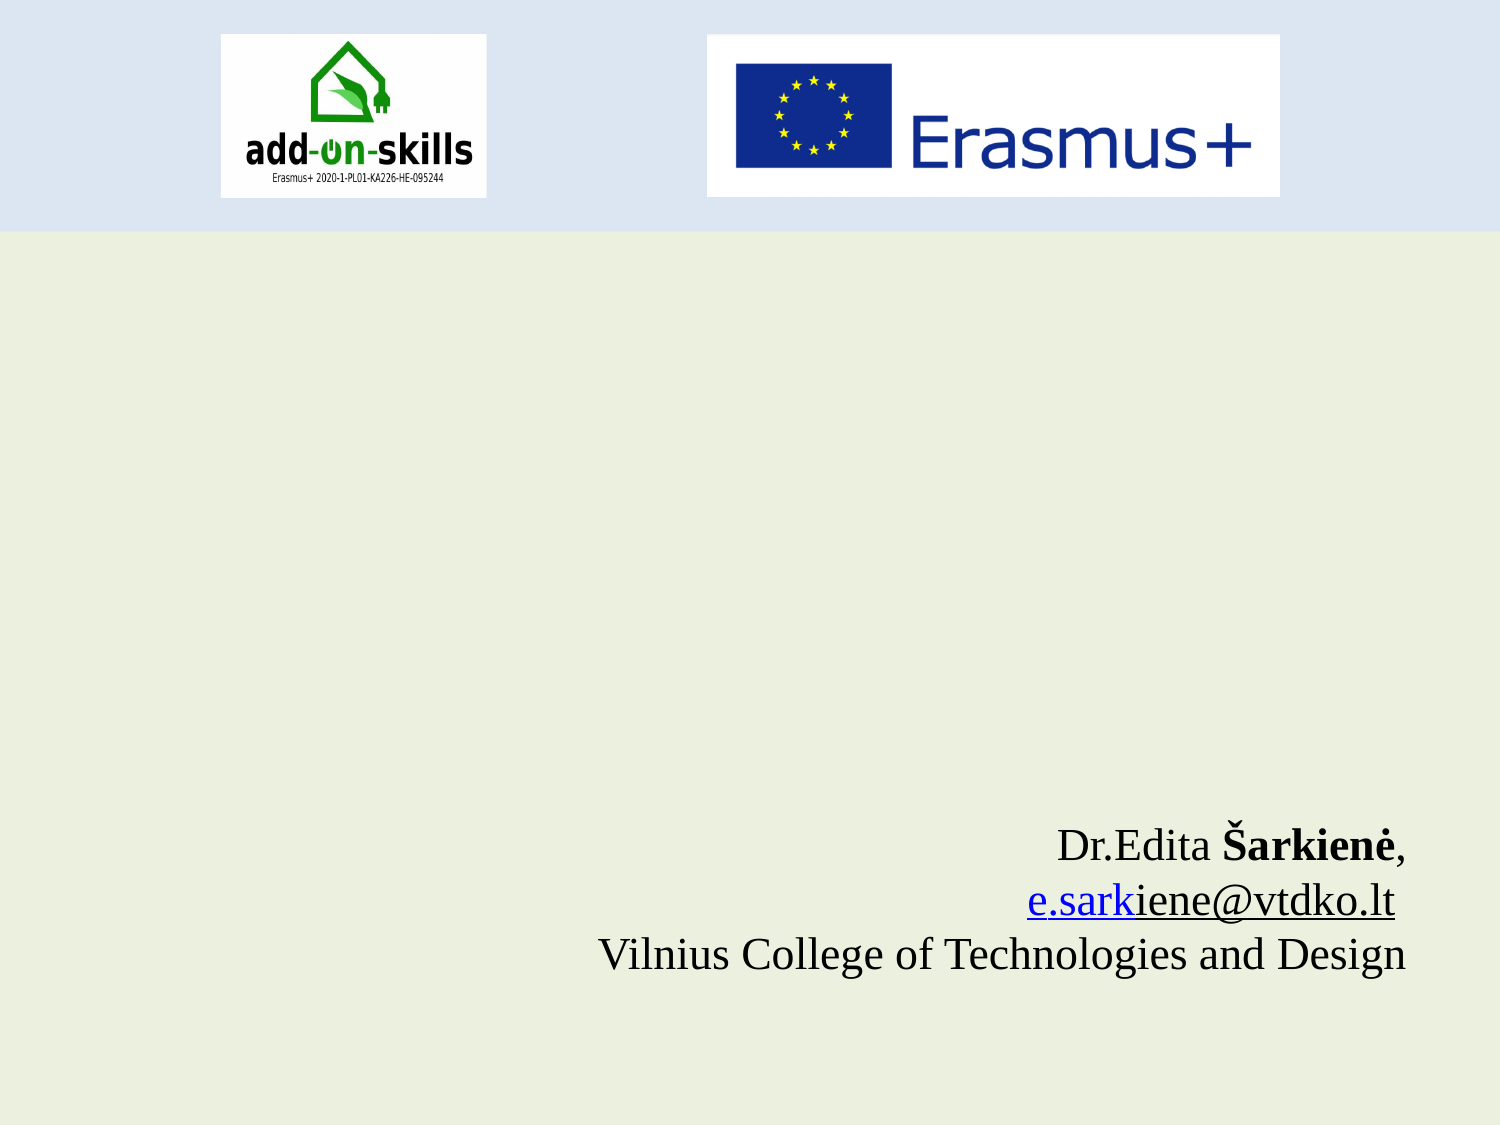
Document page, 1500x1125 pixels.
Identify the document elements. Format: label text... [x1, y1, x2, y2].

picture [220, 34, 487, 198]
text_box Dr.Edita Šarkienė, e.sarkiene@vtdko.lt Vilnius College of Technologies and Design [584, 810, 1415, 983]
picture [707, 34, 1280, 197]
